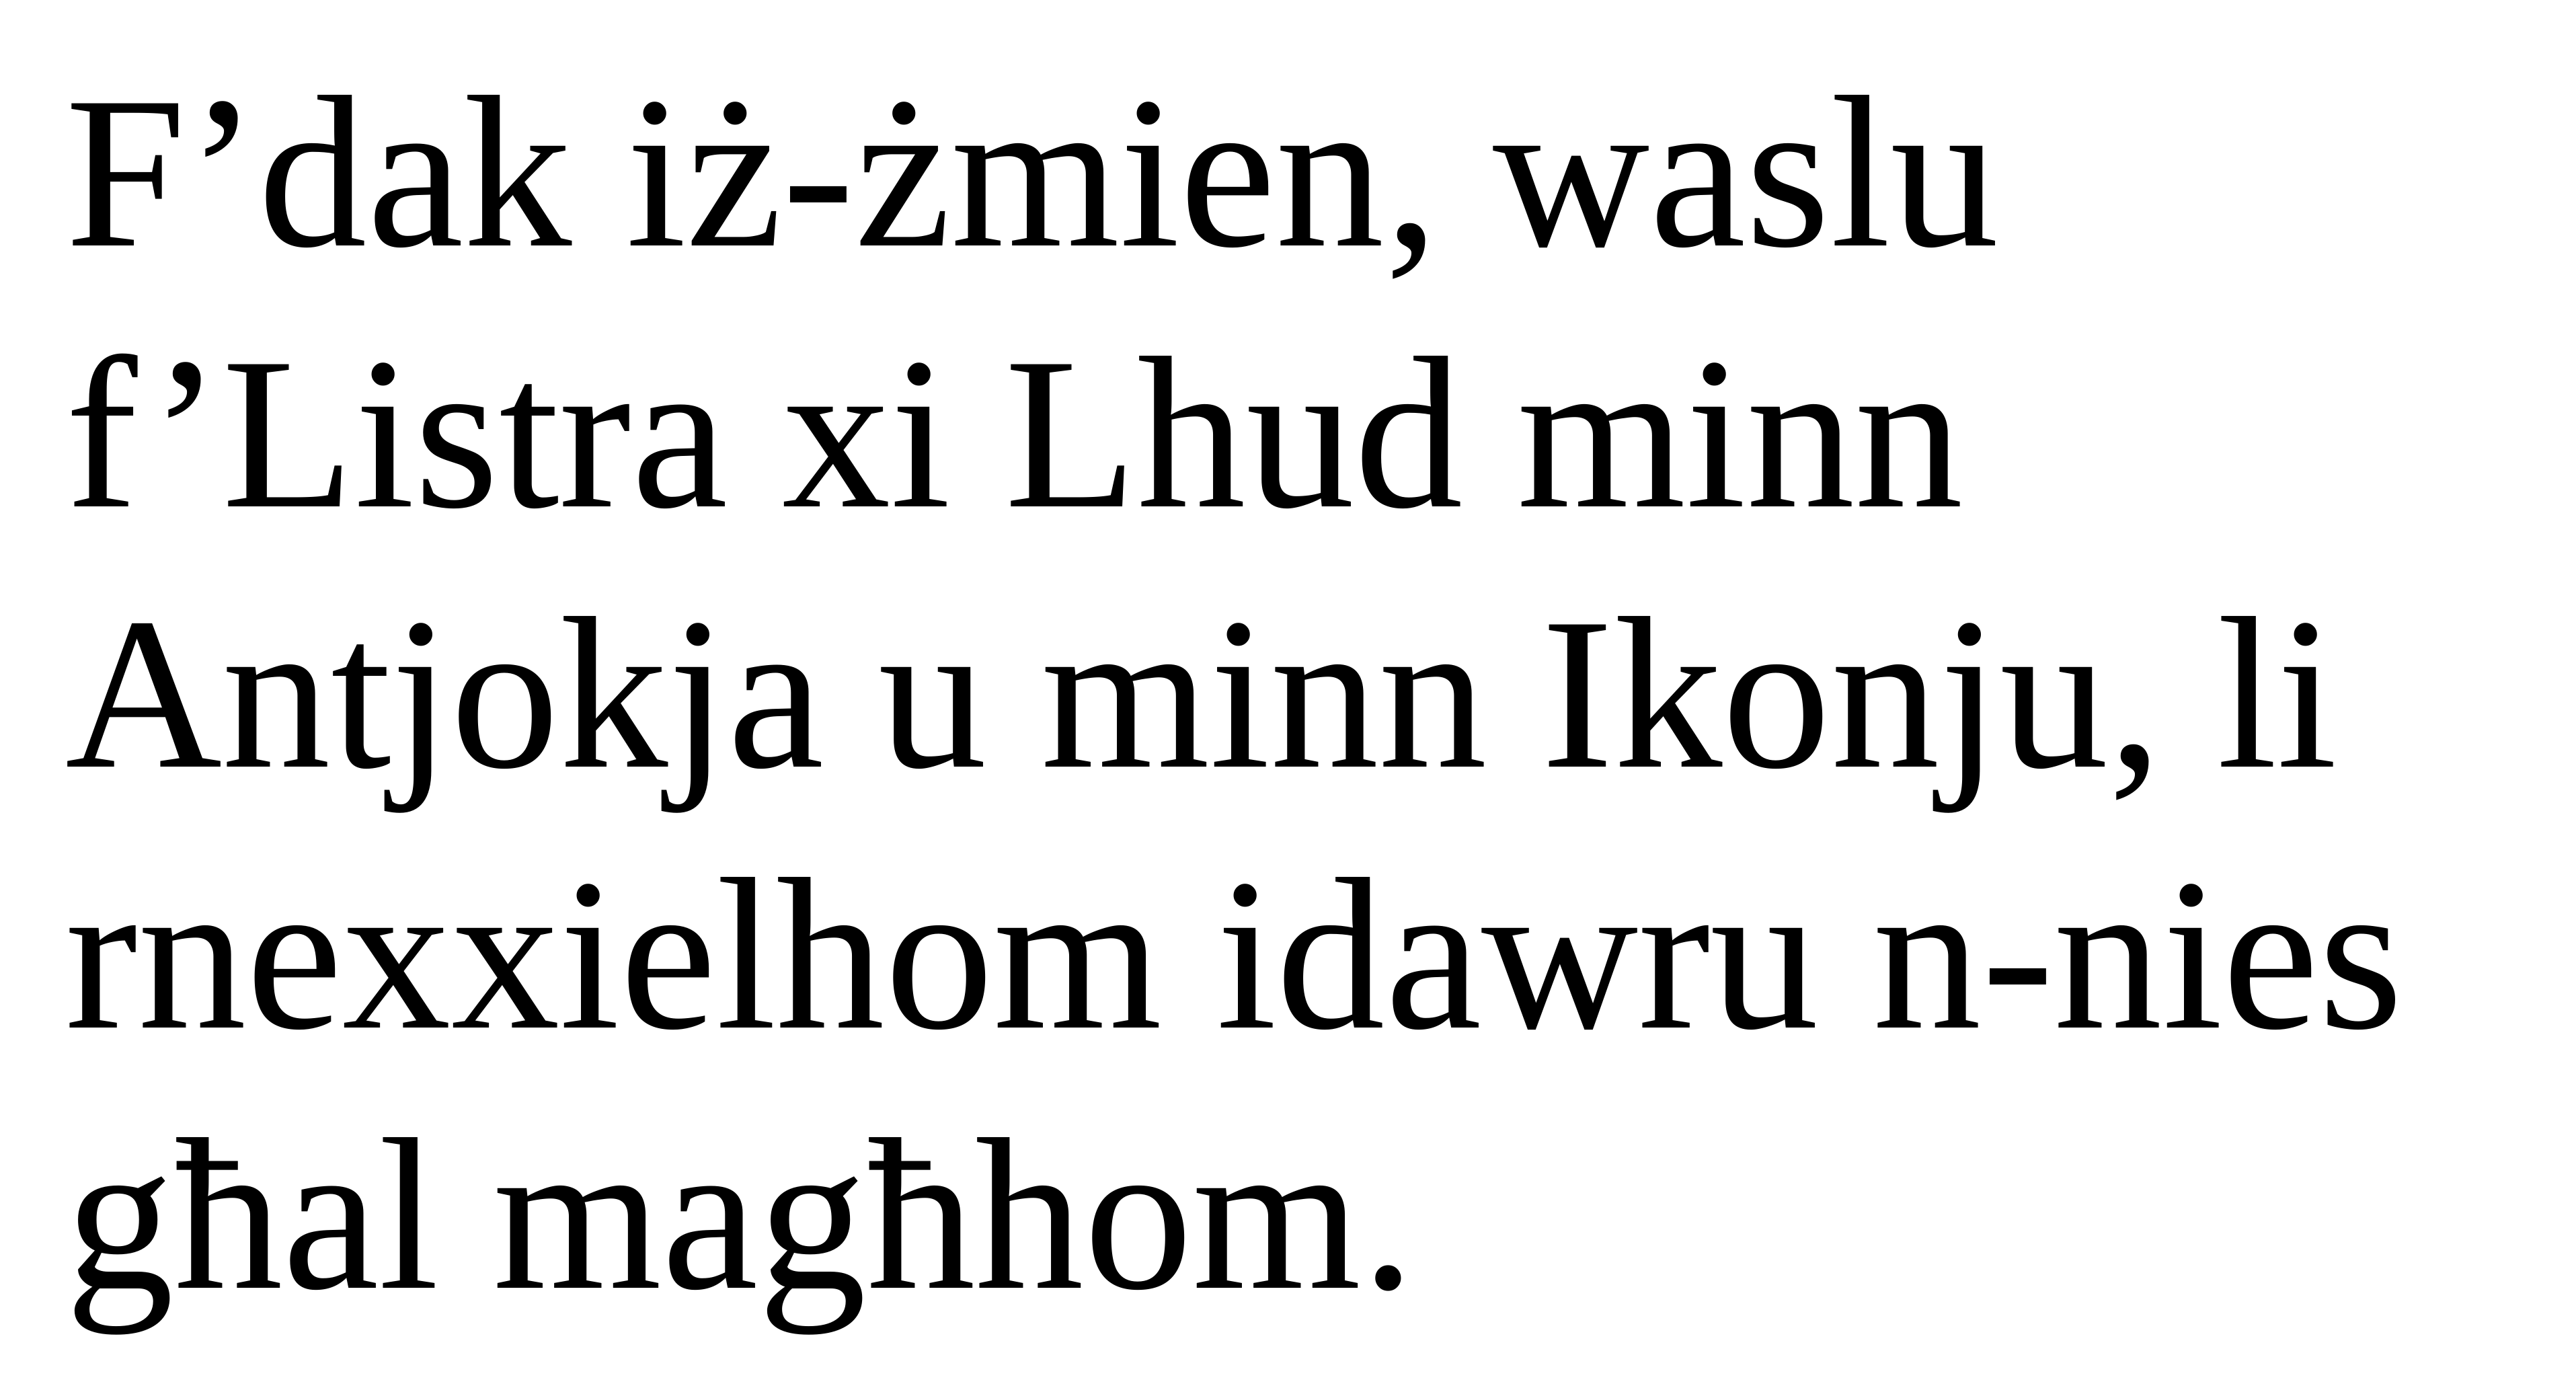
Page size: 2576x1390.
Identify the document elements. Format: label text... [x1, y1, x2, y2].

text_box F’dak iż-żmien, waslu f’Listra xi Lhud minn Antjokja u minn Ikonju, li rnexxielhom idawru n-nies għal magħhom. [42, 17, 2541, 1343]
